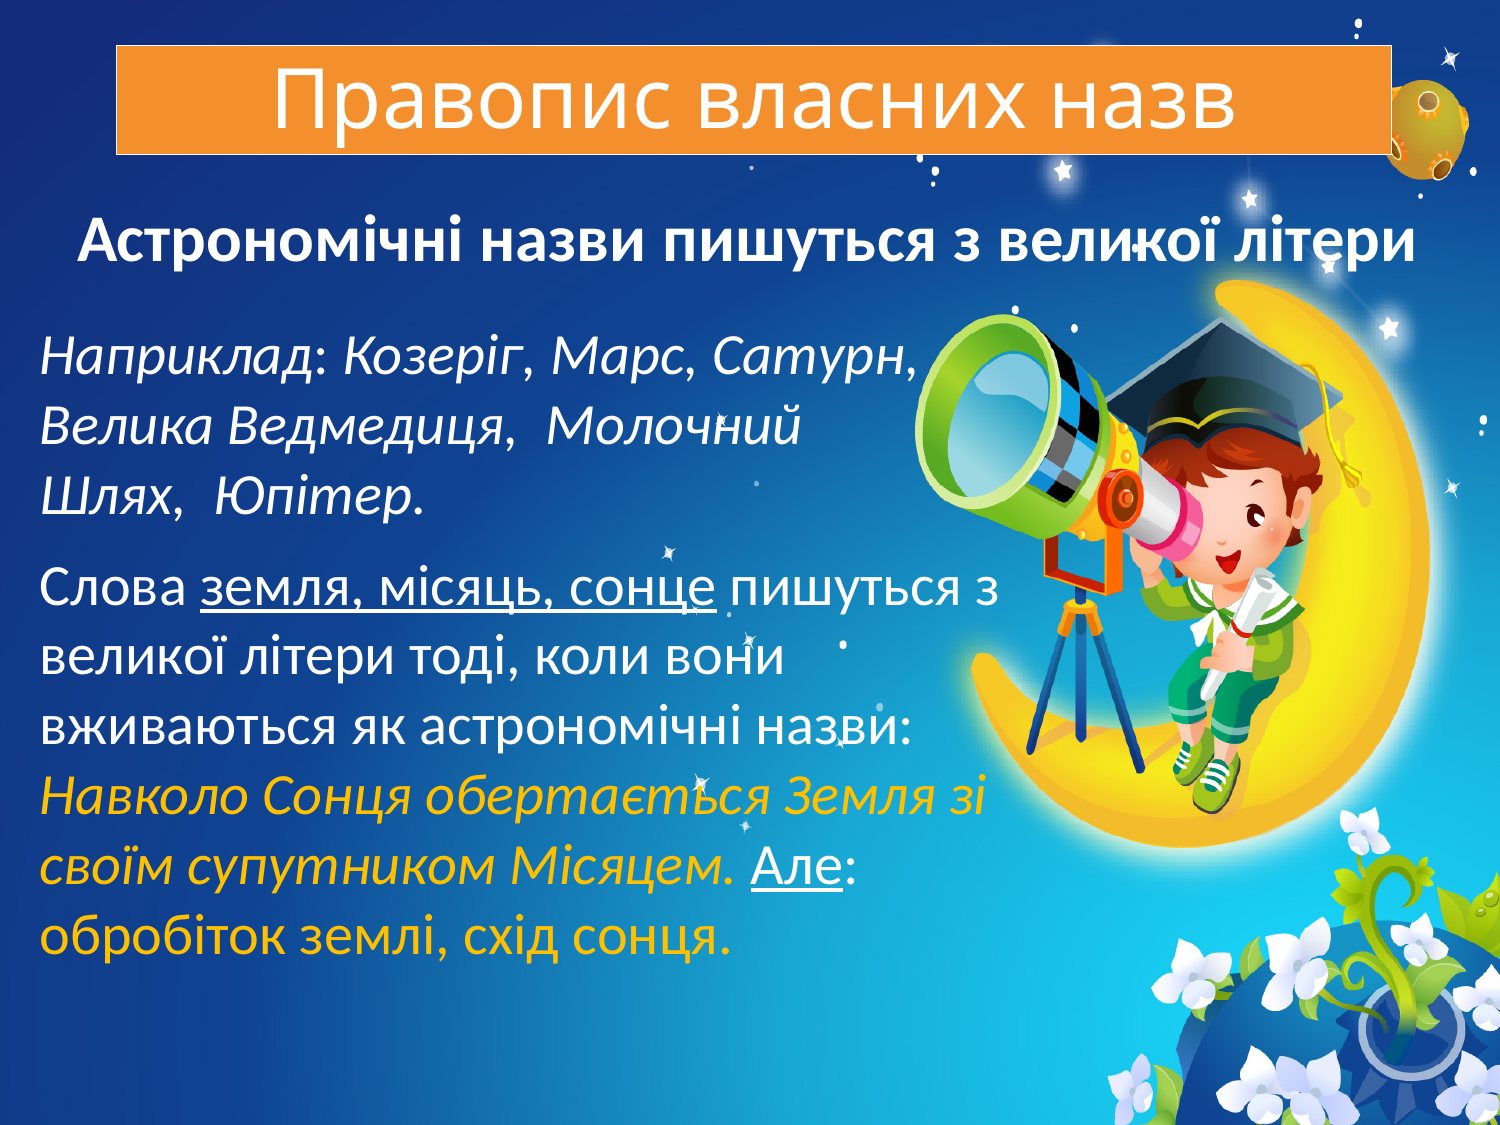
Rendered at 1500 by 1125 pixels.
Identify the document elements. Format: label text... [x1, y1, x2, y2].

picture [0, 0, 1500, 1125]
text_box Наприклад: Козеріг, Марс, Сатурн, Велика Ведмедиця, Молочний Шлях, Юпітер. Слова земля, місяць, сонце пишуться з великої літери тоді, коли вони вживаються як астрономічні назви: Навколо Сонця обертається Земля зі своїм супутником Місяцем. Але: обробіток землі, схід сонця. [24, 308, 1039, 1125]
title Правопис власних назв [116, 45, 1392, 155]
subtitle Астрономічні назви пишуться з великої літери [59, 187, 1436, 296]
